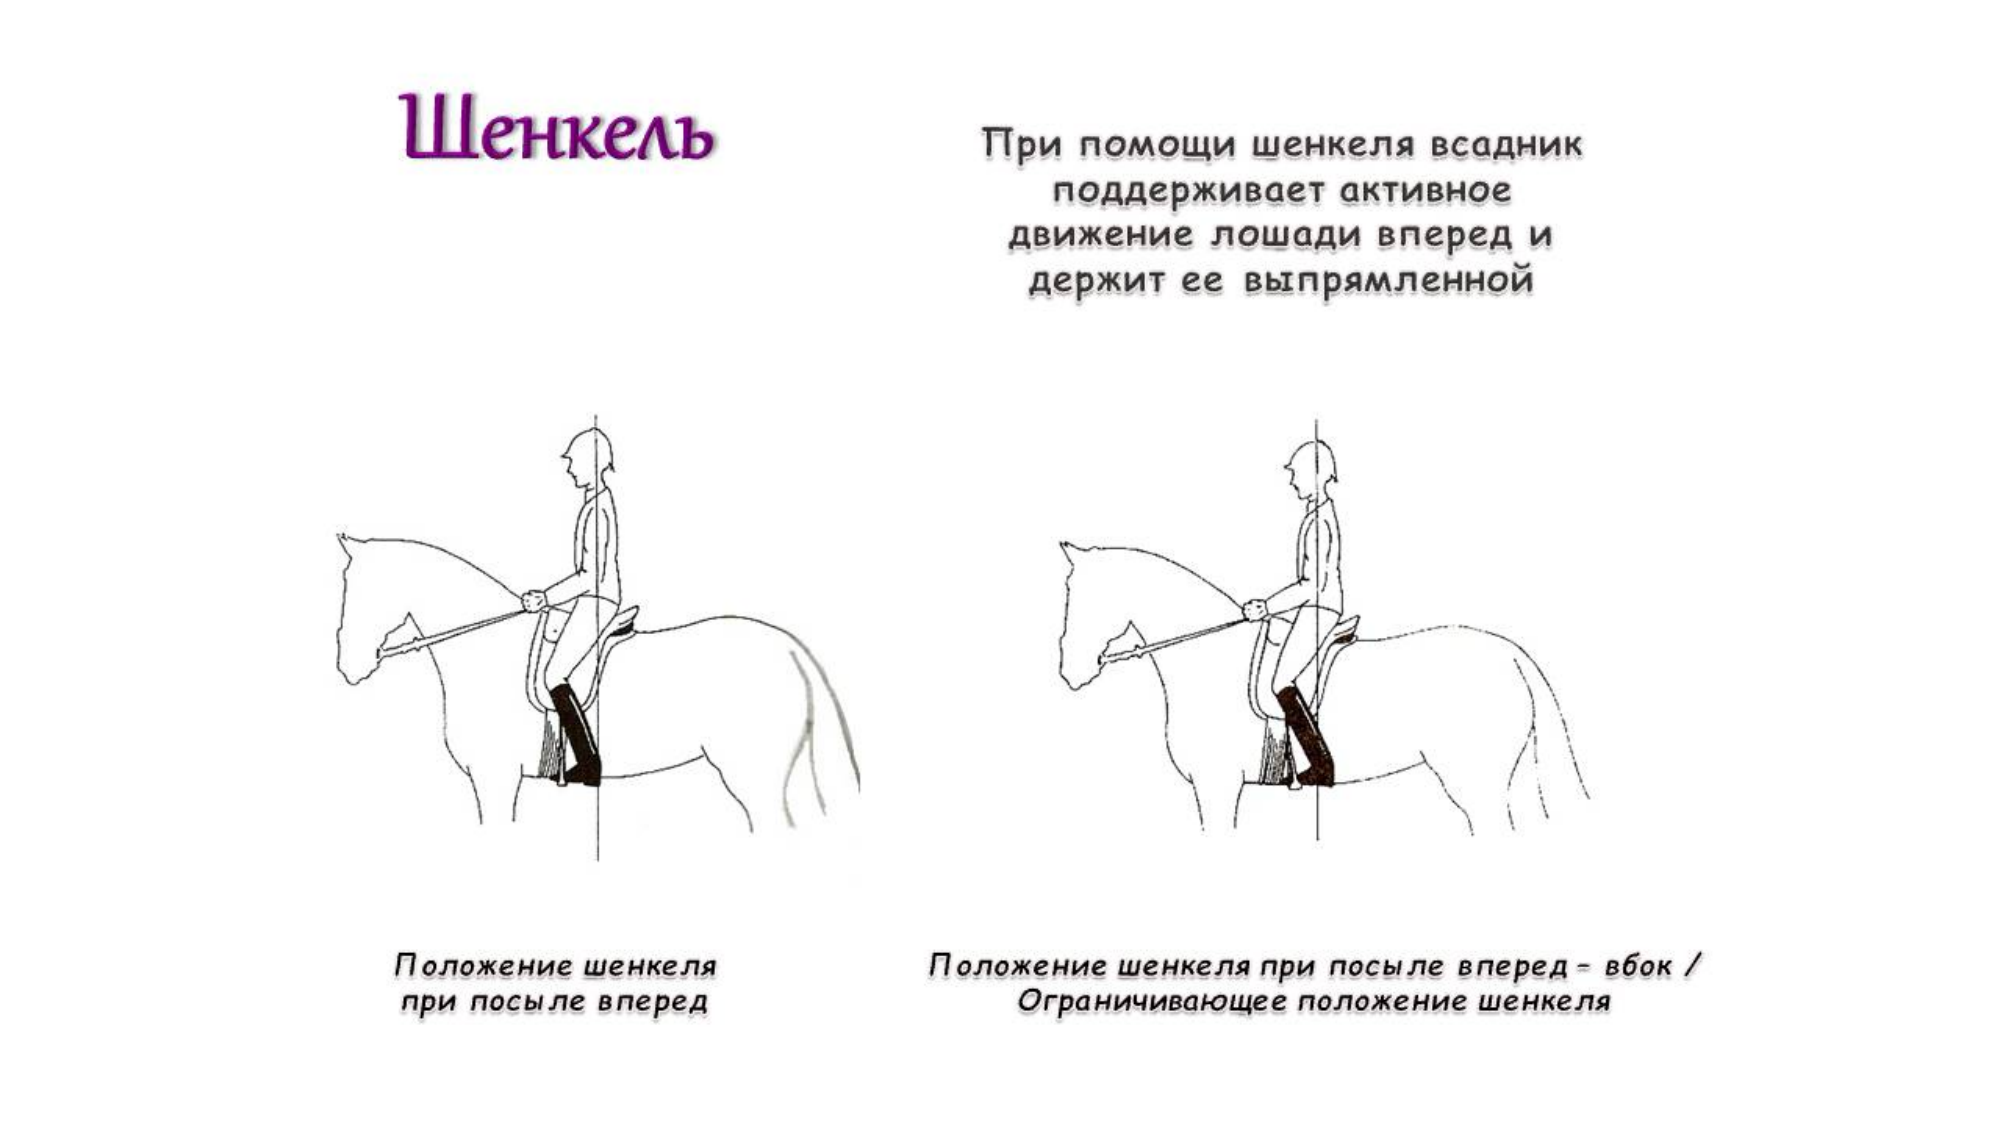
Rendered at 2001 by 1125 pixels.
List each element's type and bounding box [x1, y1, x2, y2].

picture [249, 0, 1751, 1125]
